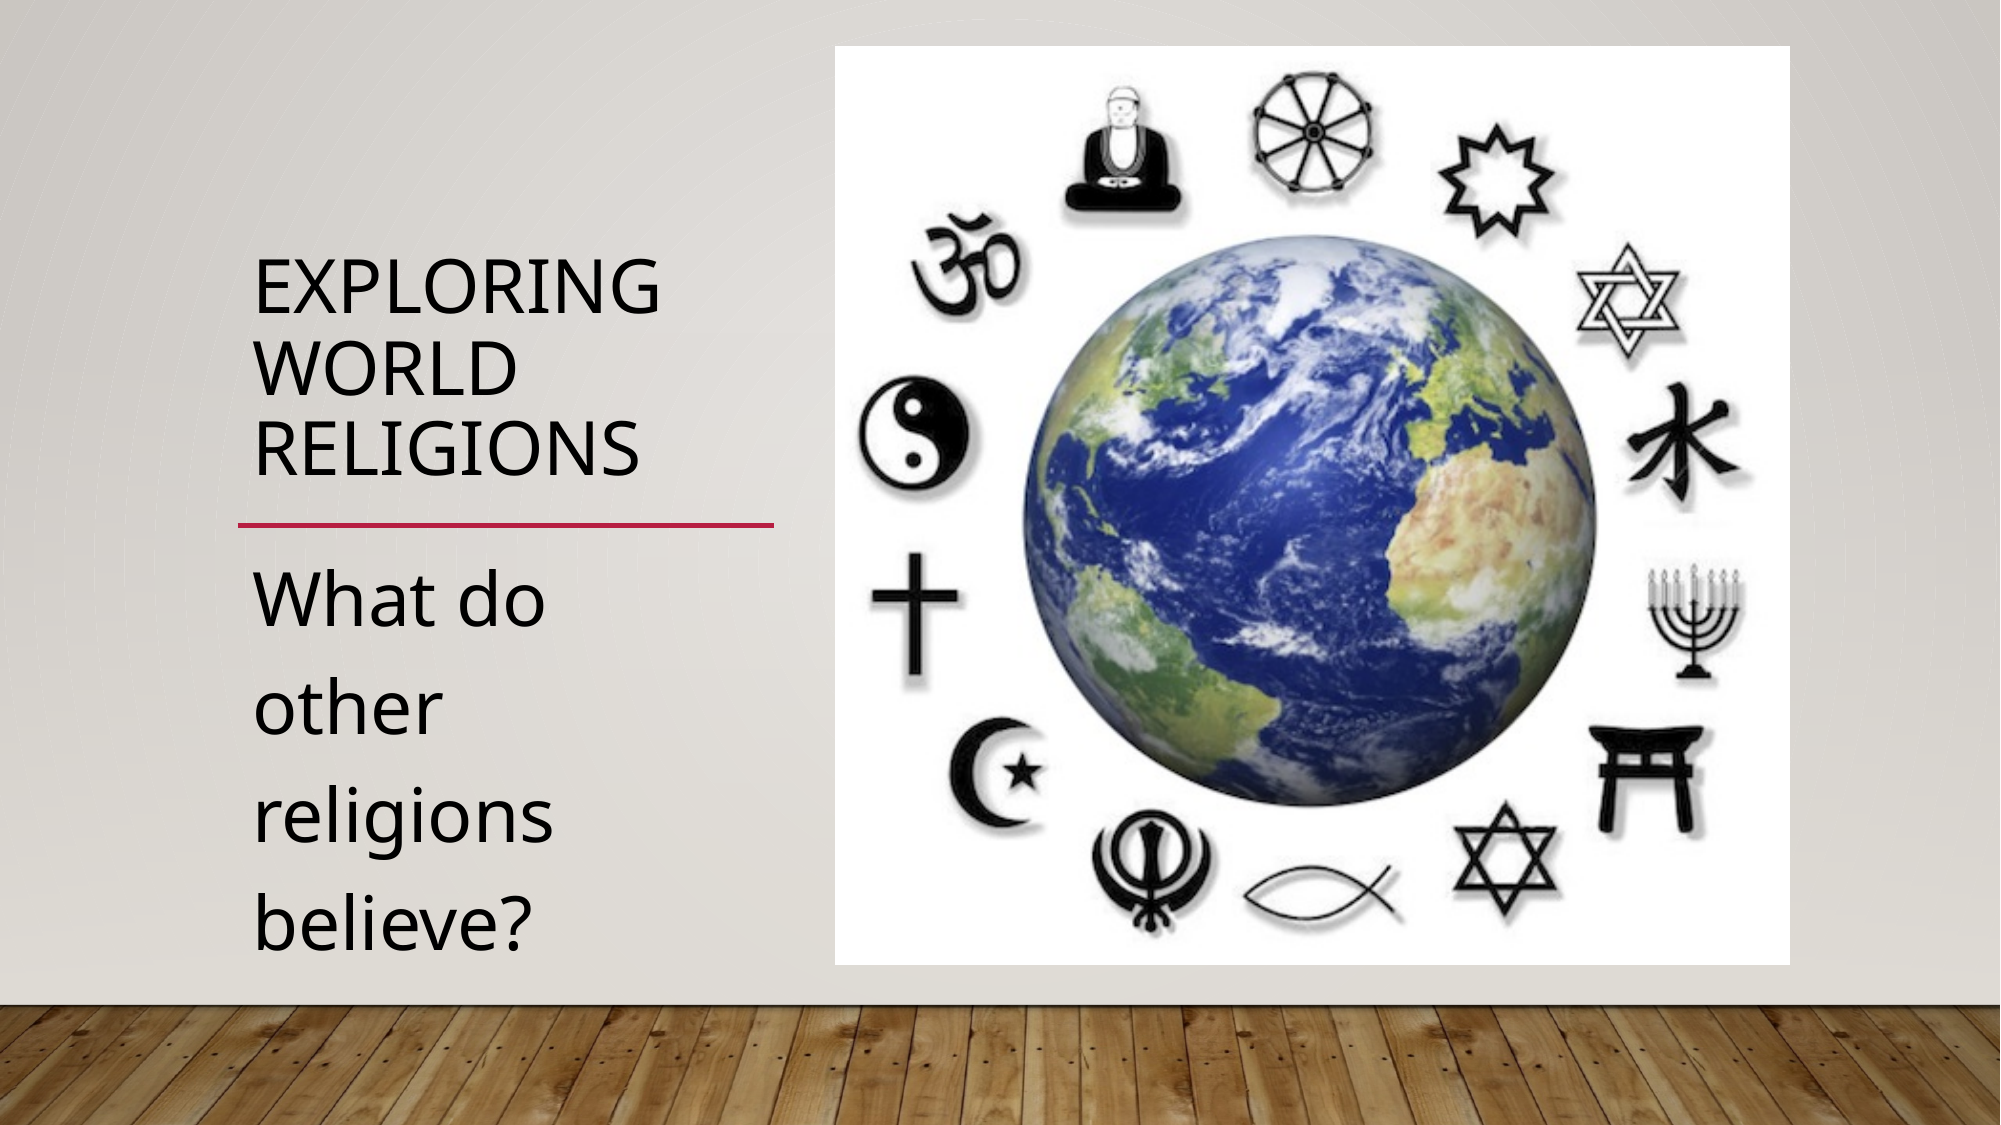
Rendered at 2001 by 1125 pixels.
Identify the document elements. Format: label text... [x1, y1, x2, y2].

list What do other religions believe? [236, 525, 775, 895]
picture [0, 1005, 2000, 1125]
title EXPLORING WORLD RELIGIONS [236, 131, 774, 500]
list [835, 46, 1790, 965]
